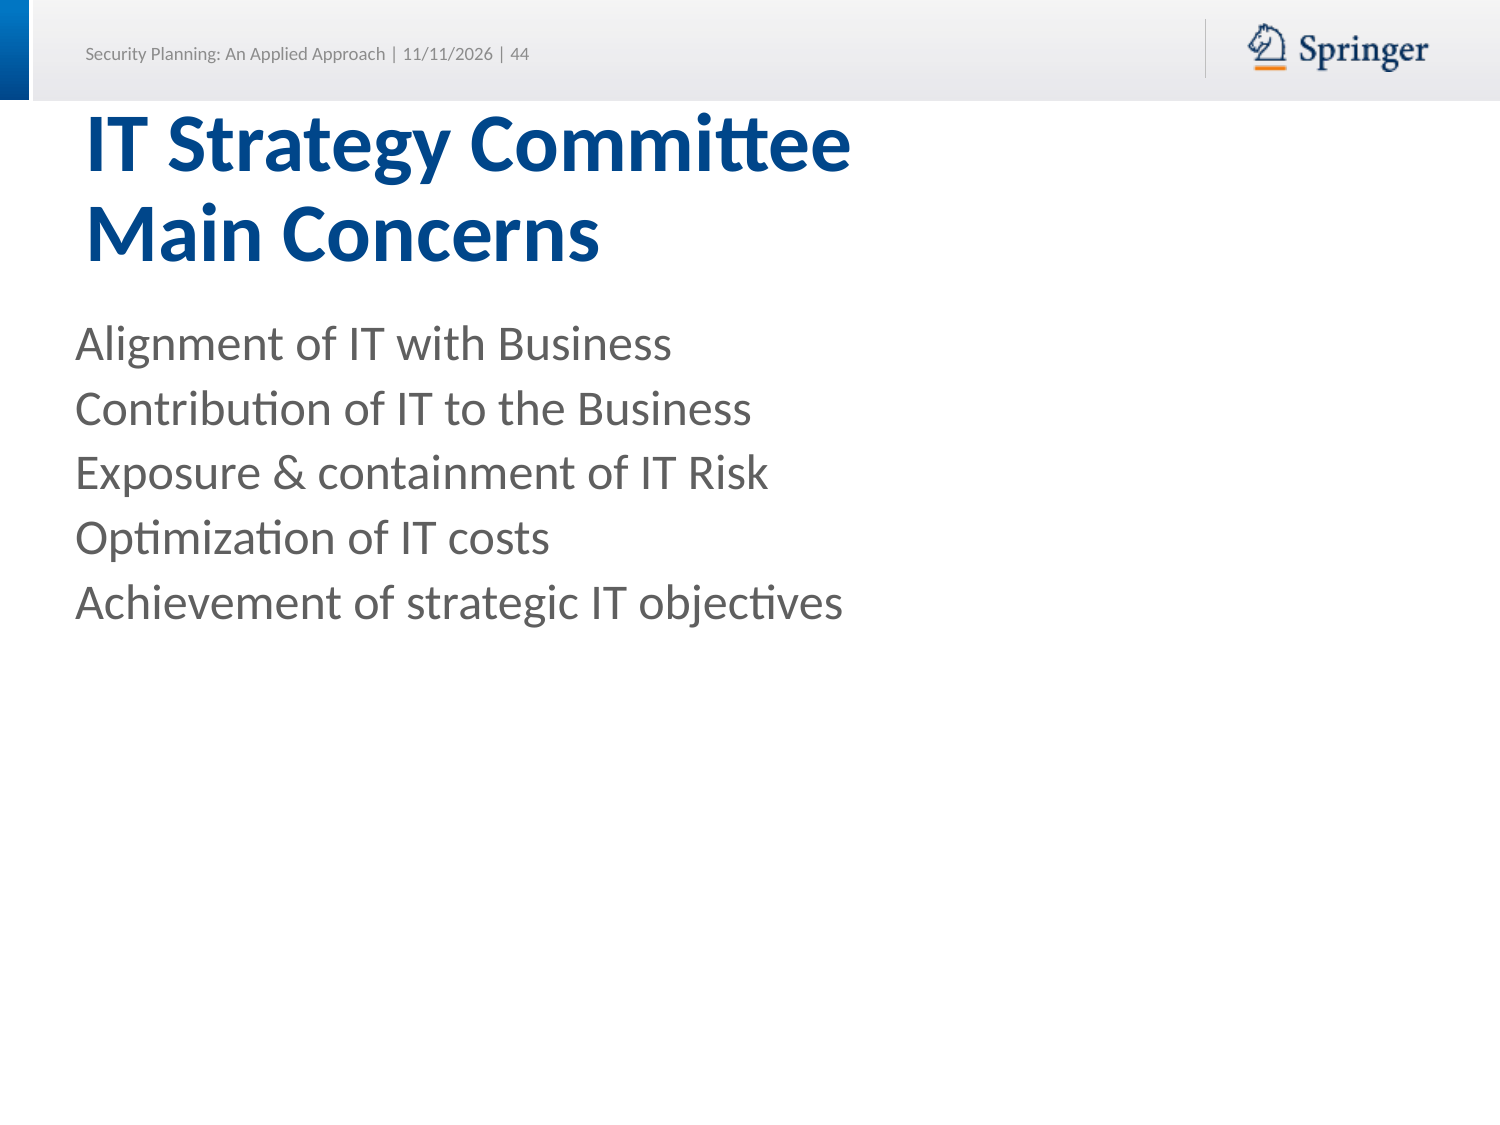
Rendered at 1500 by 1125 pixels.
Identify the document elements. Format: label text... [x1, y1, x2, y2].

title IT Strategy Committee Main Concerns [85, 99, 1424, 233]
picture [33, 0, 1500, 101]
list Alignment of IT with Business Contribution of IT to the Business Exposure & containment of IT Risk Optimization of IT costs Achievement of strategic IT objectives [75, 324, 1425, 763]
